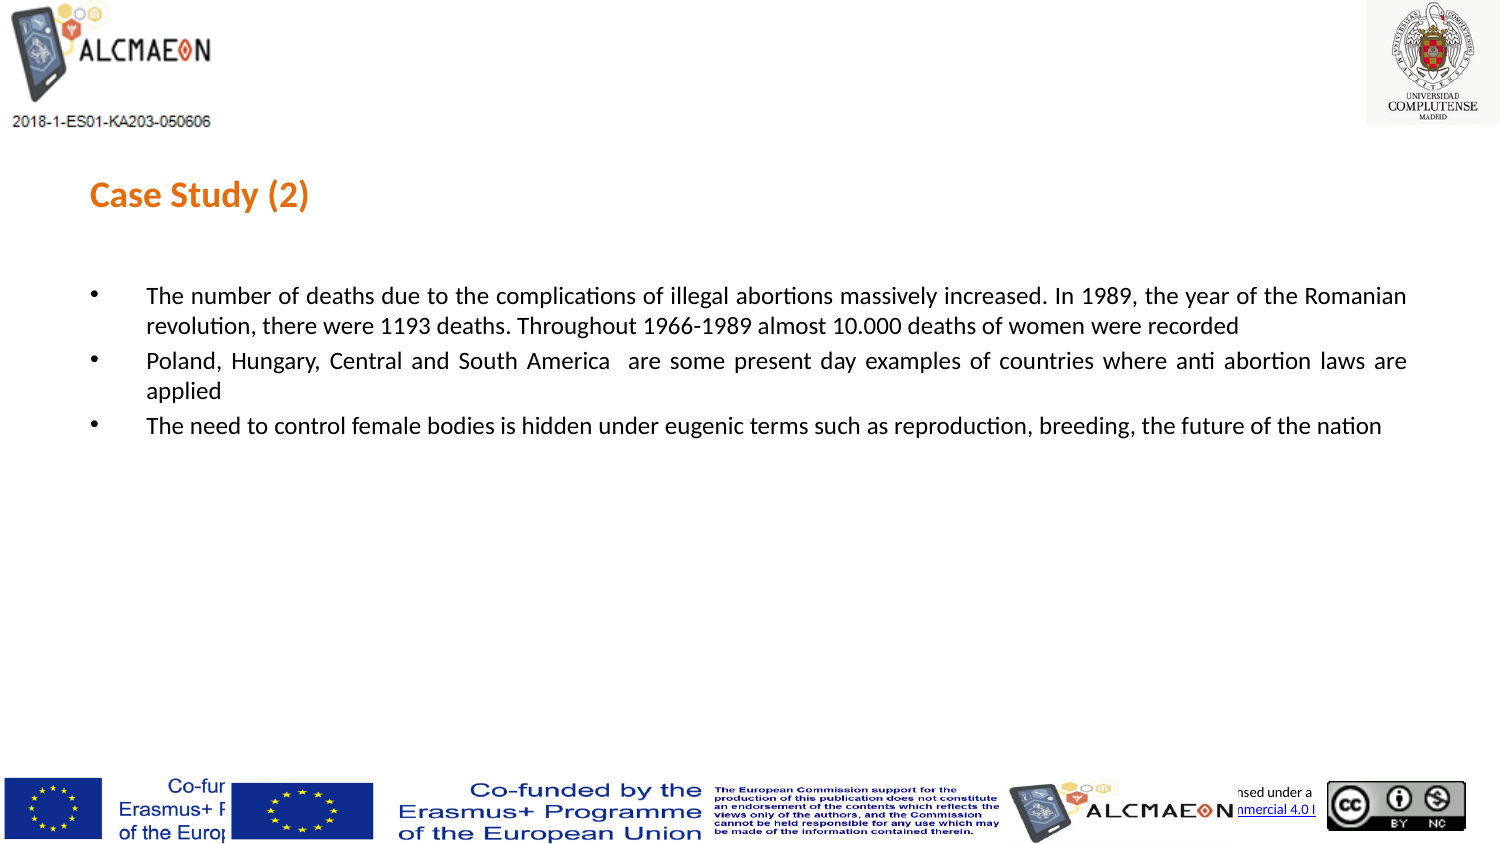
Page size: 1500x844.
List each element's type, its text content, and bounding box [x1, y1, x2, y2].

picture [0, 0, 222, 140]
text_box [224, 777, 1238, 844]
list The number of deaths due to the complications of illegal abortions massively increased. In 1989, the year of the Romanian revolution, there were 1193 deaths. Throughout 1966-1989 almost 10.000 deaths of women were recorded Poland, Hungary, Central and South America are some present day examples of countries where anti abortion laws are applied The need to control female bodies is hidden under eugenic terms such as reproduction, breeding, the future of the nation [75, 271, 1425, 495]
picture [1327, 781, 1466, 831]
picture [0, 772, 538, 844]
picture [1366, 0, 1500, 125]
title Case Study (2) [75, 121, 1425, 263]
